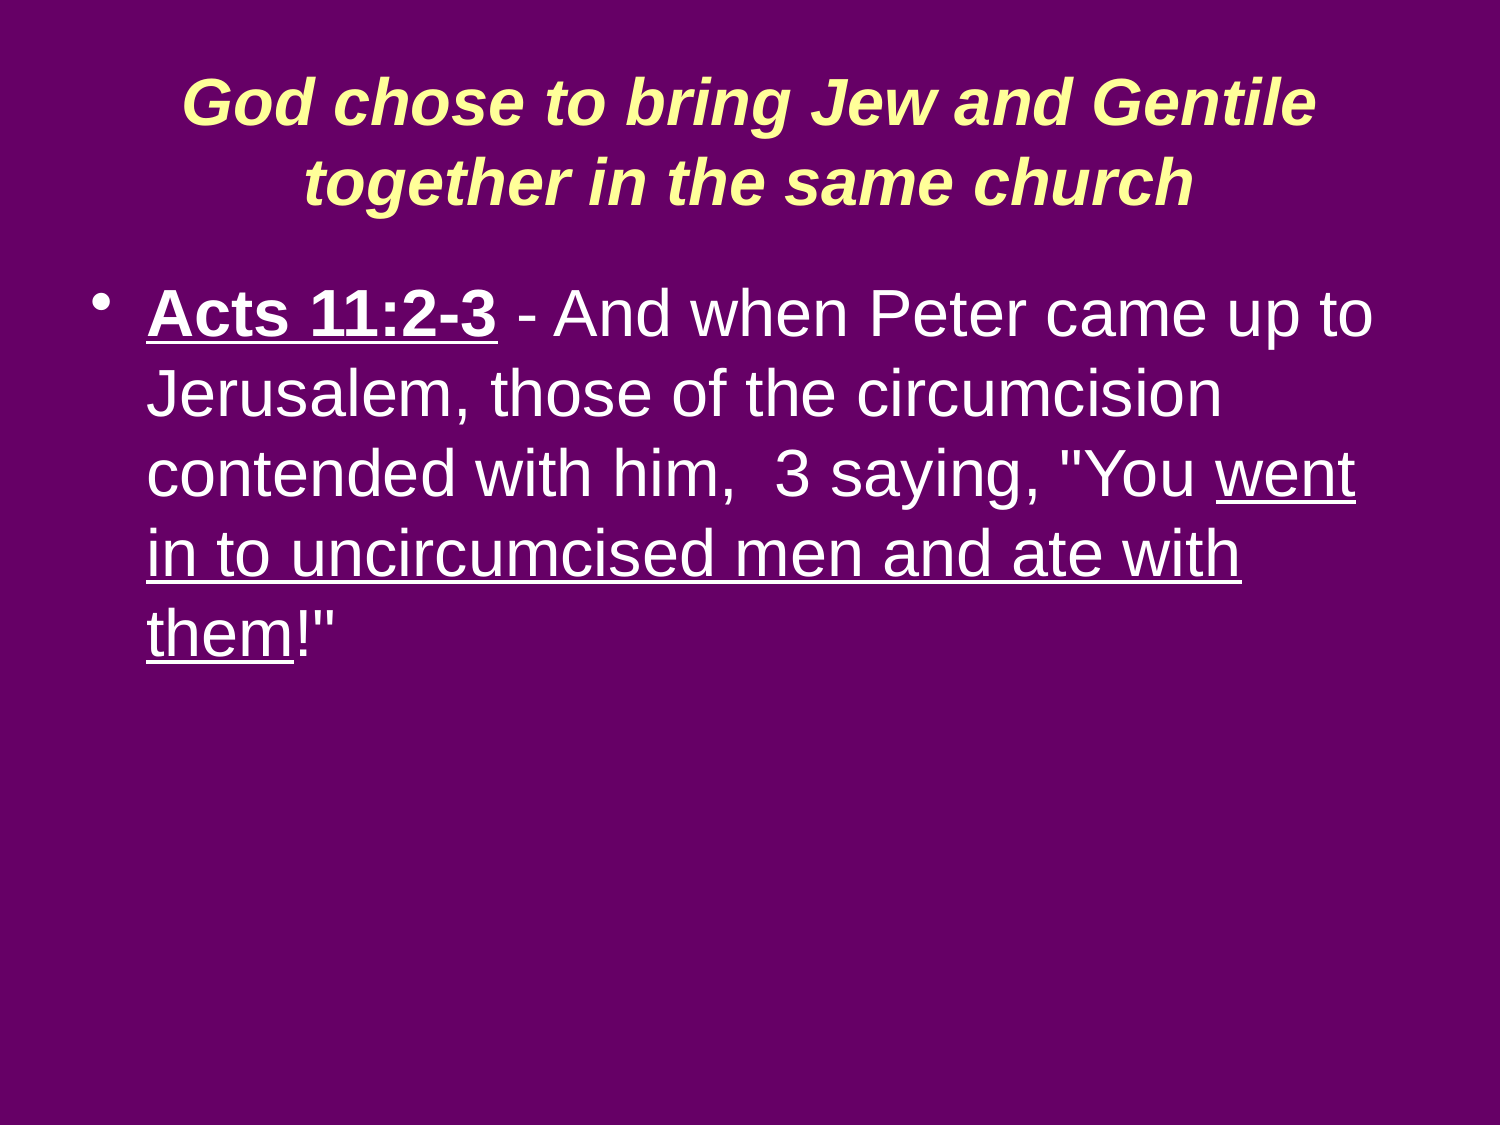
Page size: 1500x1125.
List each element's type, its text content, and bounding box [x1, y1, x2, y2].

list Acts 11:2-3 - And when Peter came up to Jerusalem, those of the circumcision contended with him, 3 saying, "You went in to uncircumcised men and ate with them!" [75, 262, 1425, 1005]
title God chose to bring Jew and Gentile together in the same church [75, 45, 1425, 233]
